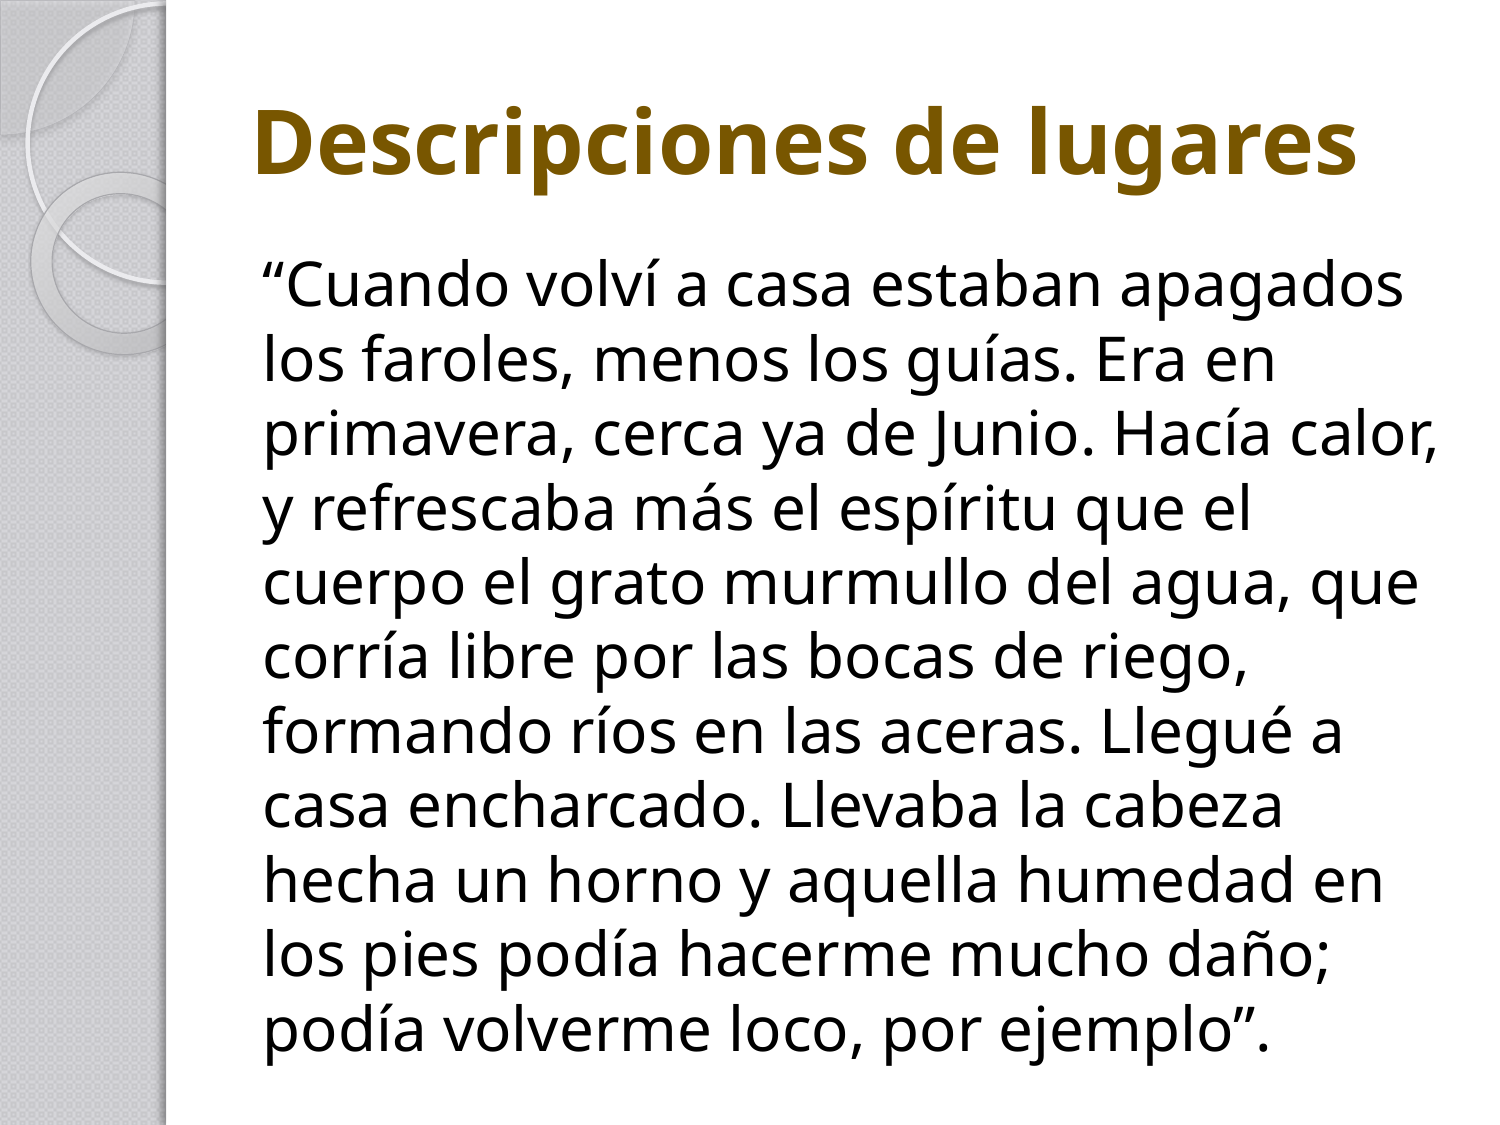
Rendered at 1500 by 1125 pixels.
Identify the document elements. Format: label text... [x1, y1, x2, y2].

title Descripciones de lugares [235, 45, 1466, 233]
list “Cuando volví a casa estaban apagados los faroles, menos los guías. Era en primavera, cerca ya de Junio. Hacía calor, y refrescaba más el espíritu que el cuerpo el grato murmullo del agua, que corría libre por las bocas de riego, formando ríos en las aceras. Llegué a casa encharcado. Llevaba la cabeza hecha un horno y aquella humedad en los pies podía hacerme mucho daño; podía volverme loco, por ejemplo”. [235, 237, 1466, 1083]
